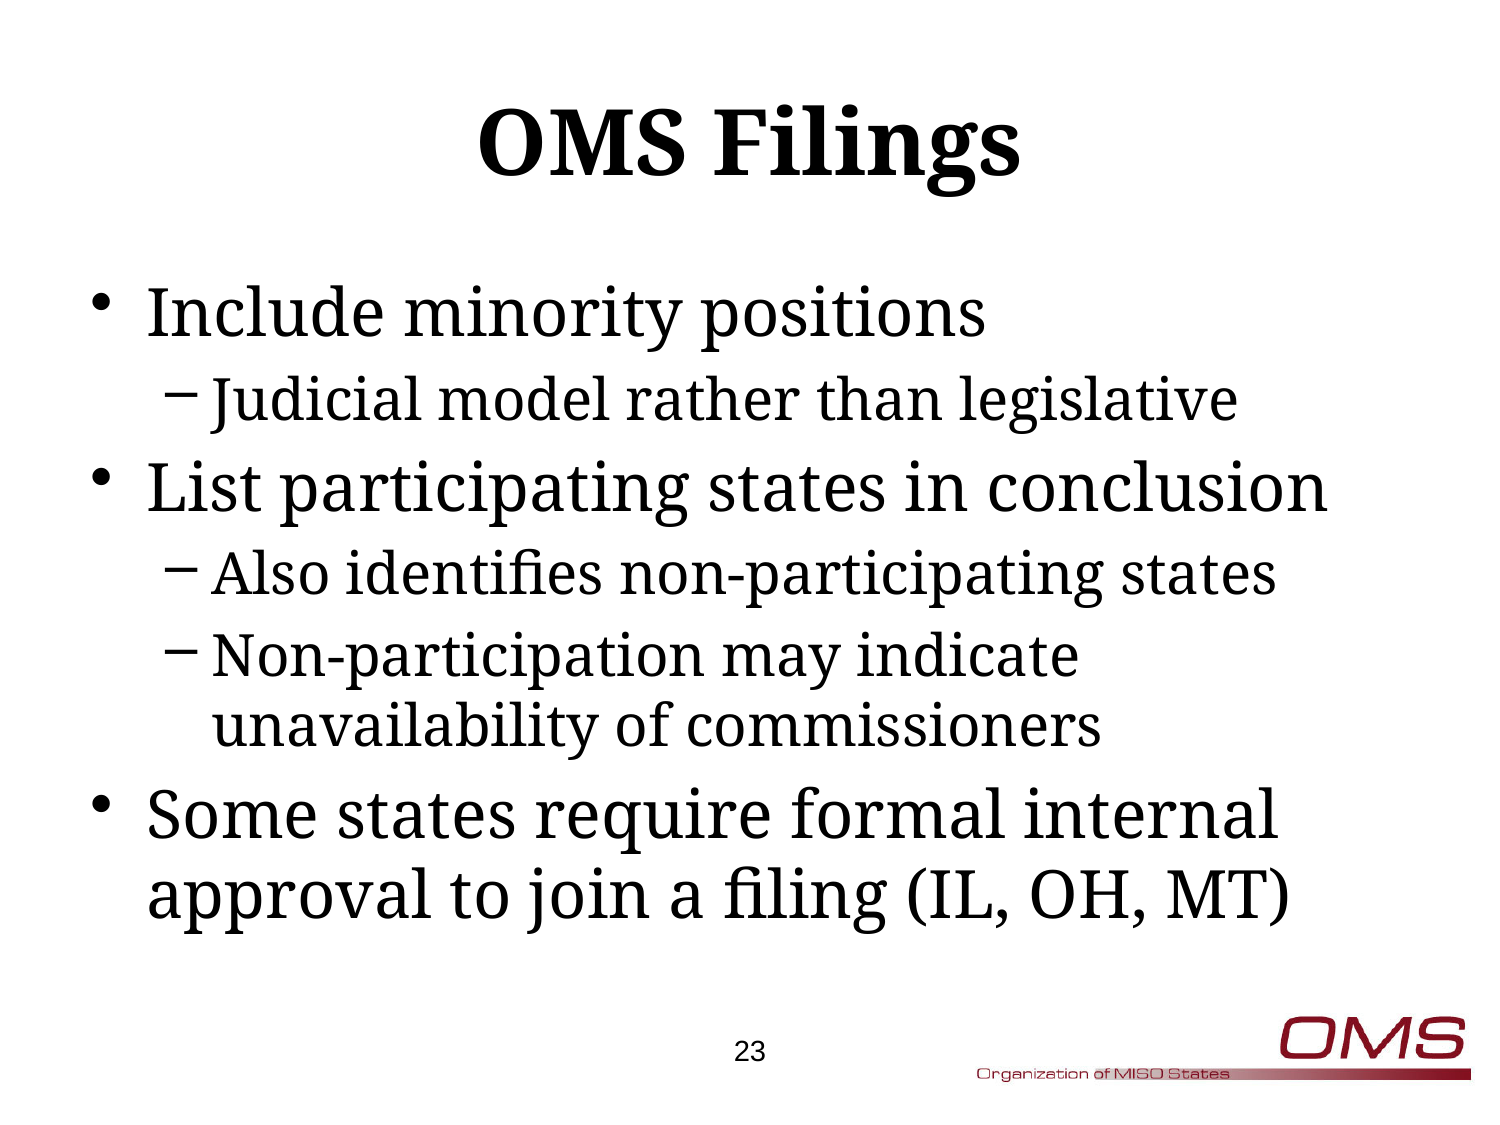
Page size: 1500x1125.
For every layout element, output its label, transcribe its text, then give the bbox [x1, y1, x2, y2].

title OMS Filings [74, 44, 1426, 233]
picture [962, 999, 1488, 1124]
list Include minority positions Judicial model rather than legislative List participating states in conclusion Also identifies non-participating states Non-participation may indicate unavailability of commissioners Some states require formal internal approval to join a filing (IL, OH, MT) [74, 262, 1426, 1006]
footer 23 [512, 1024, 988, 1103]
